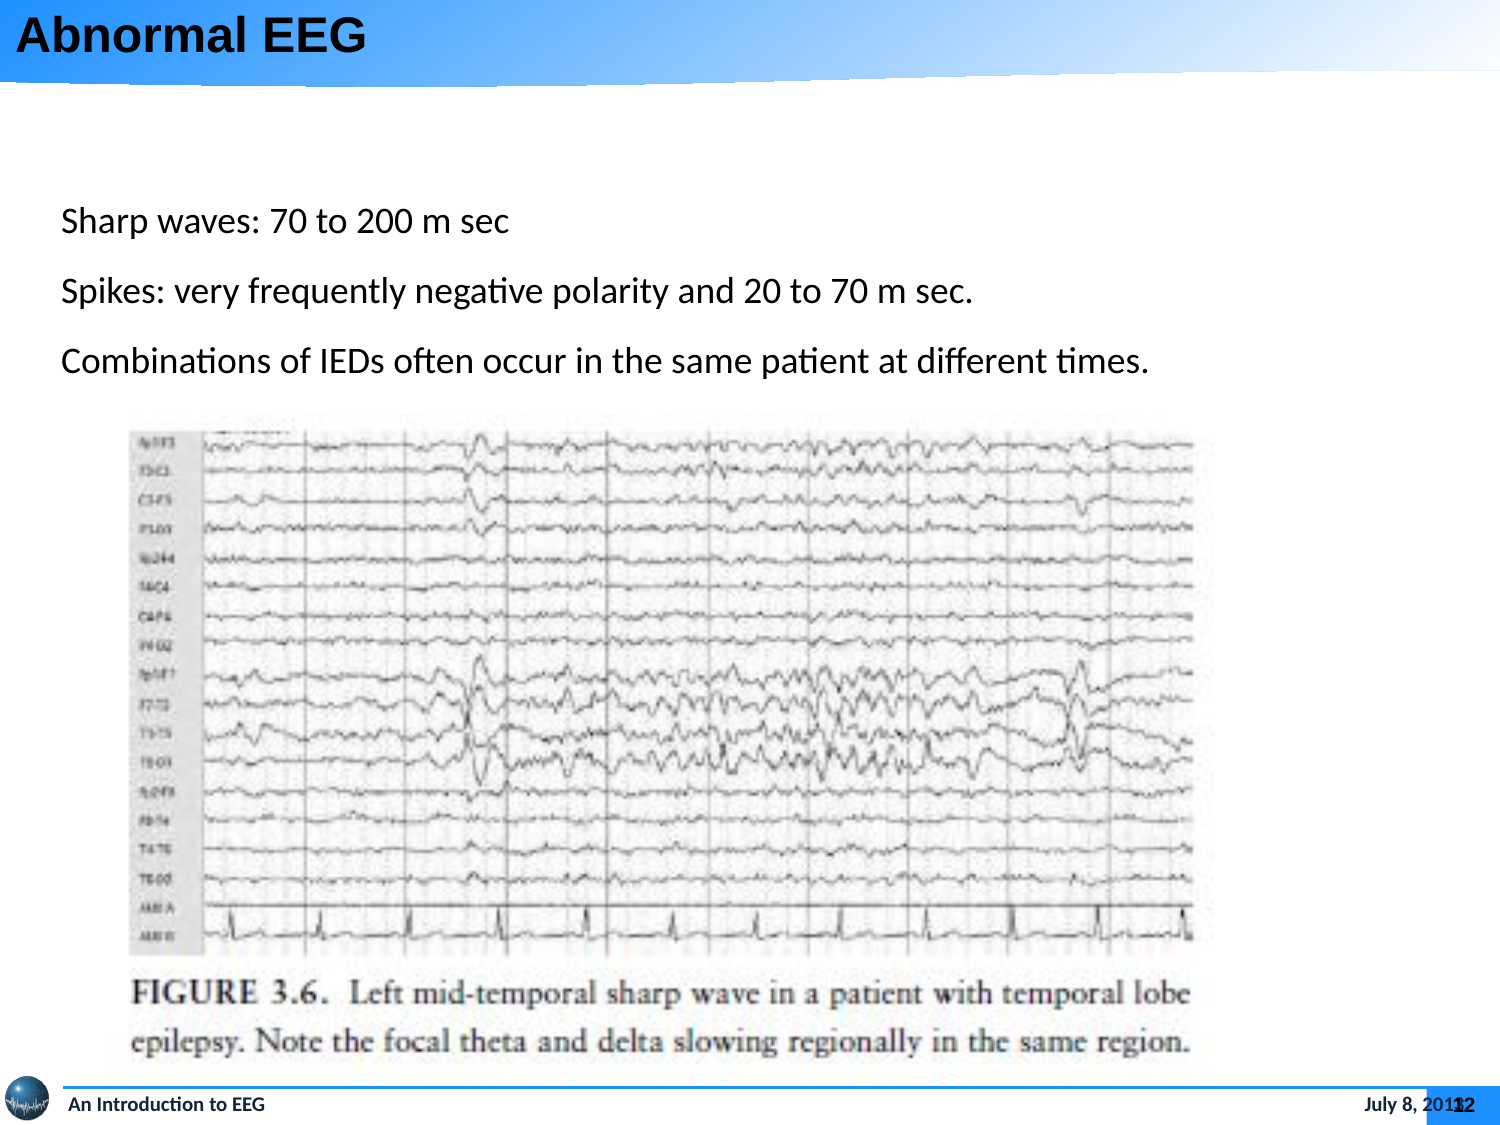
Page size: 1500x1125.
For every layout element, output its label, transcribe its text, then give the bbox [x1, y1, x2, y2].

title Abnormal EEG [0, 0, 1500, 65]
picture [106, 413, 1222, 1084]
text_box Sharp waves: 70 to 200 m sec Spikes: very frequently negative polarity and 20 to 70 m sec. Combinations of IEDs often occur in the same patient at different times. [24, 195, 1422, 451]
picture [4, 1075, 50, 1121]
